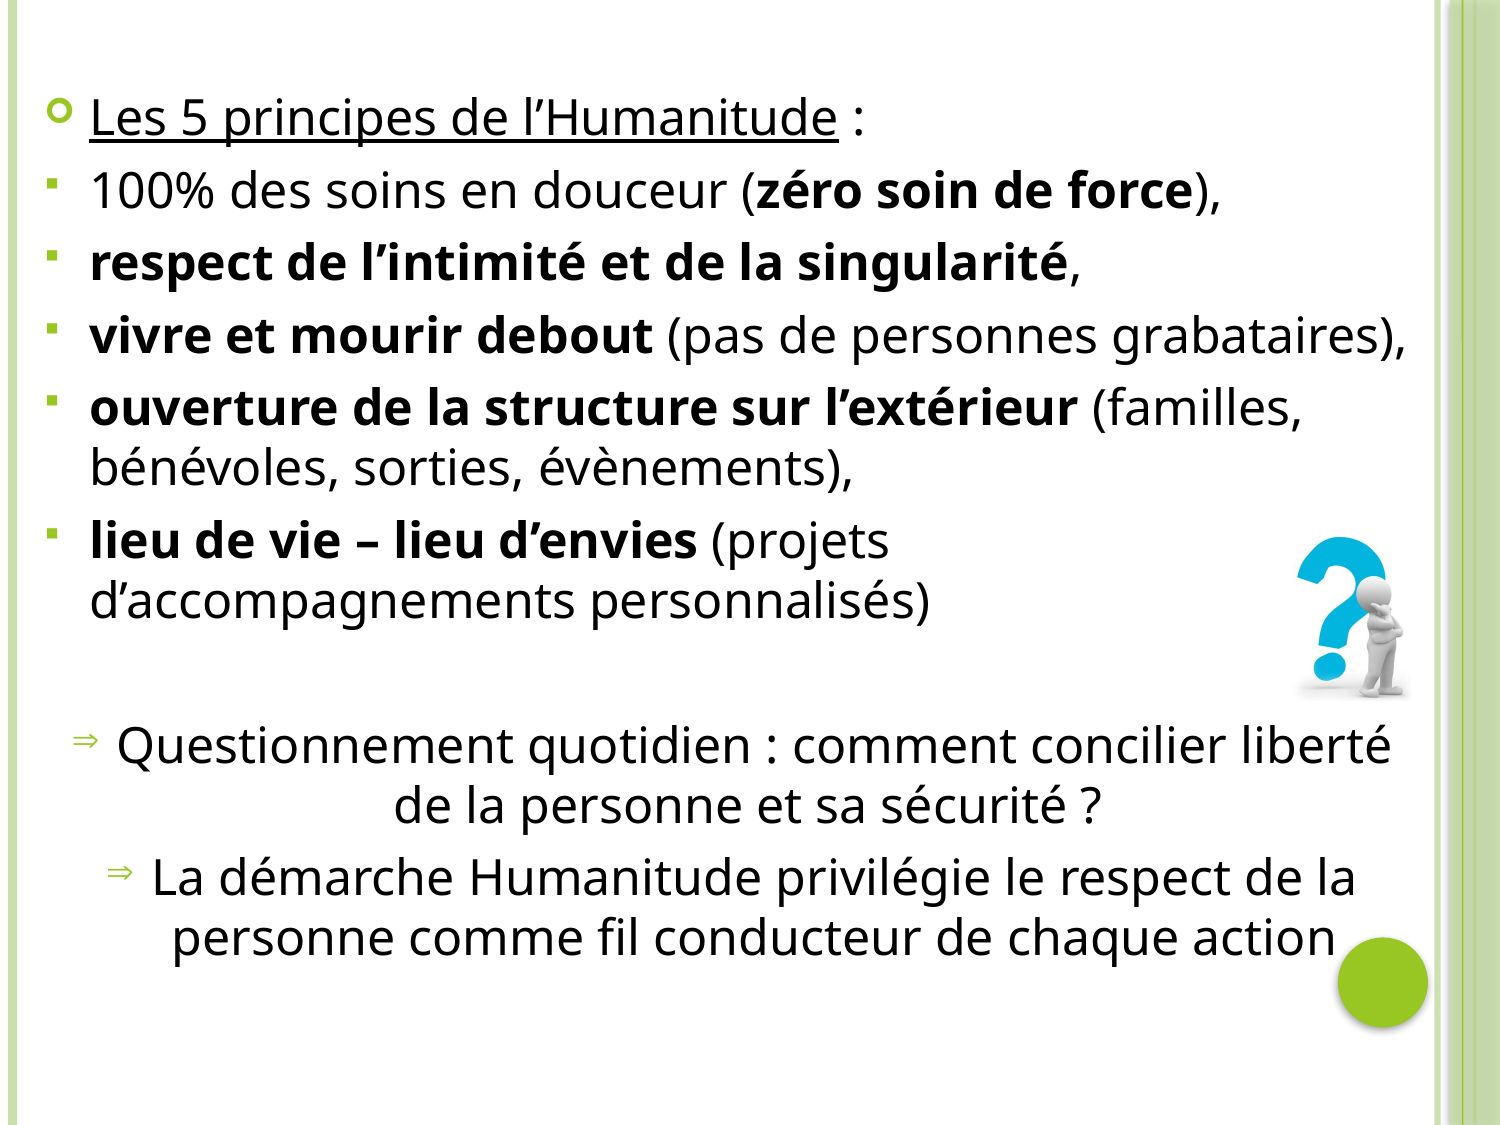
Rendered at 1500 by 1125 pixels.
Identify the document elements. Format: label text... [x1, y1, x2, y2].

list Les 5 principes de l’Humanitude : 100% des soins en douceur (zéro soin de force), respect de l’intimité et de la singularité, vivre et mourir debout (pas de personnes grabataires), ouverture de la structure sur l’extérieur (familles, bénévoles, sorties, évènements), lieu de vie – lieu d’envies (projets d’accompagnements personnalisés) Questionnement quotidien : comment concilier liberté de la personne et sa sécurité ? La démarche Humanitude privilégie le respect de la personne comme fil conducteur de chaque action [29, 78, 1436, 1062]
picture [1292, 526, 1412, 701]
